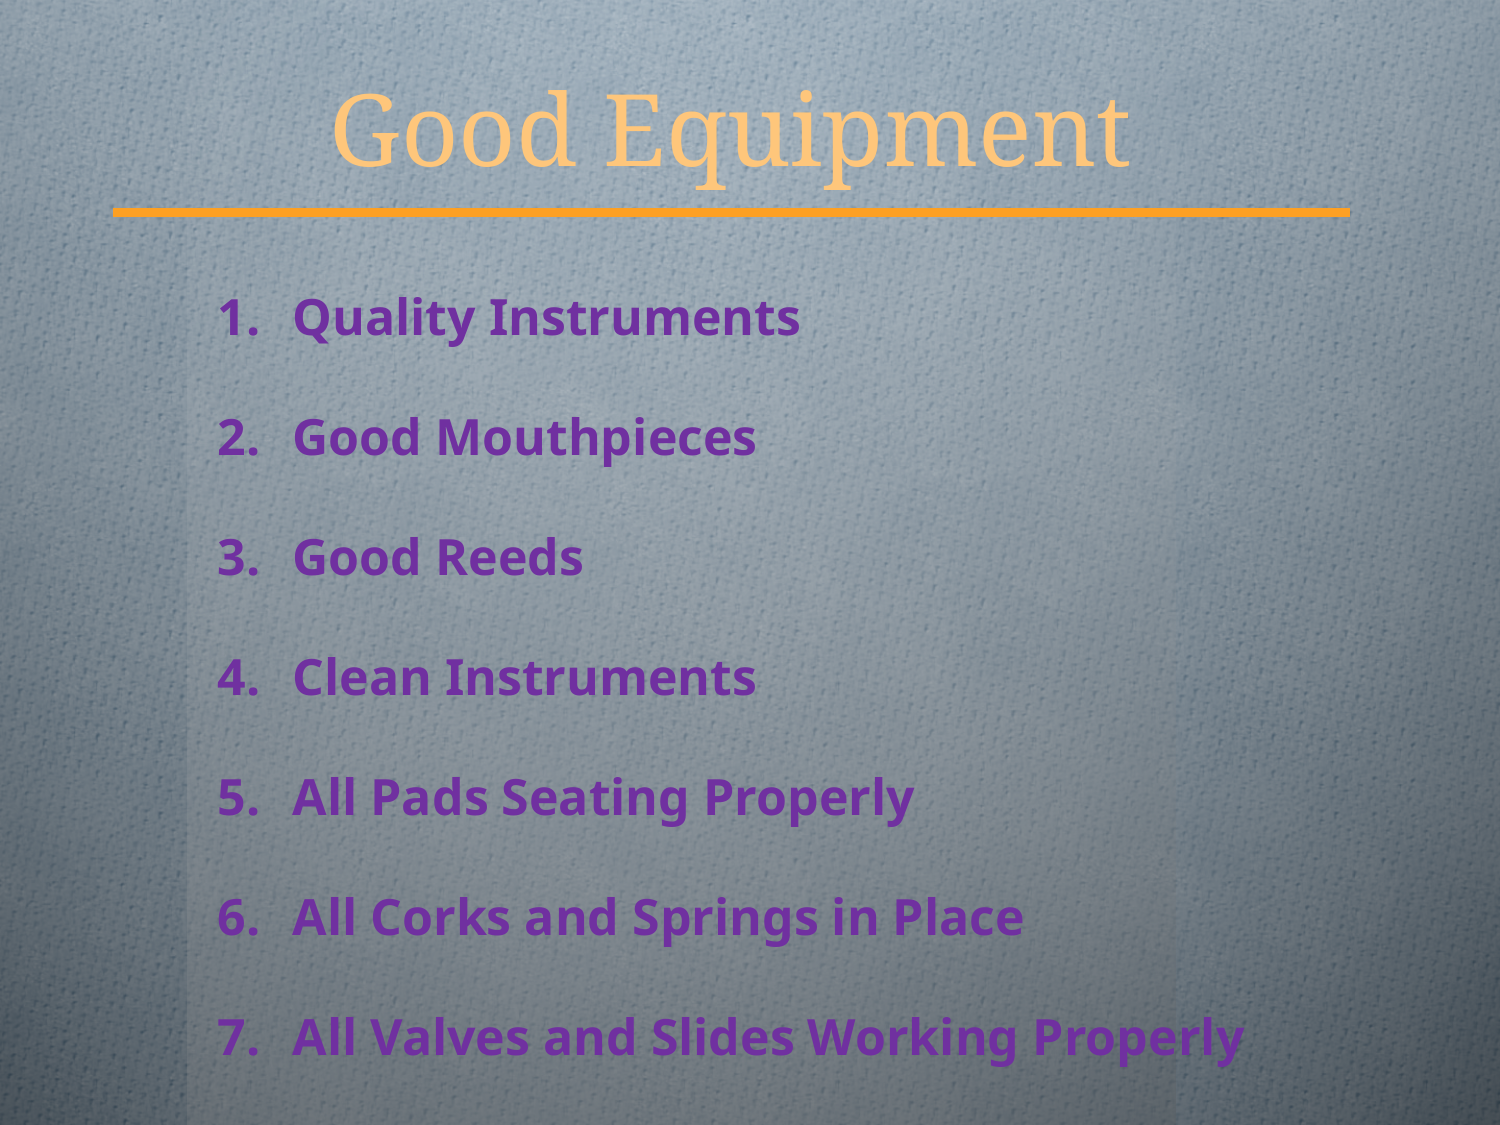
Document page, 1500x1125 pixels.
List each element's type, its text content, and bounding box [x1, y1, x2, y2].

text_box Quality Instruments Good Mouthpieces Good Reeds Clean Instruments All Pads Seating Properly All Corks and Springs in Place All Valves and Slides Working Properly [202, 278, 1260, 1125]
title Good Equipment [137, 50, 1325, 195]
